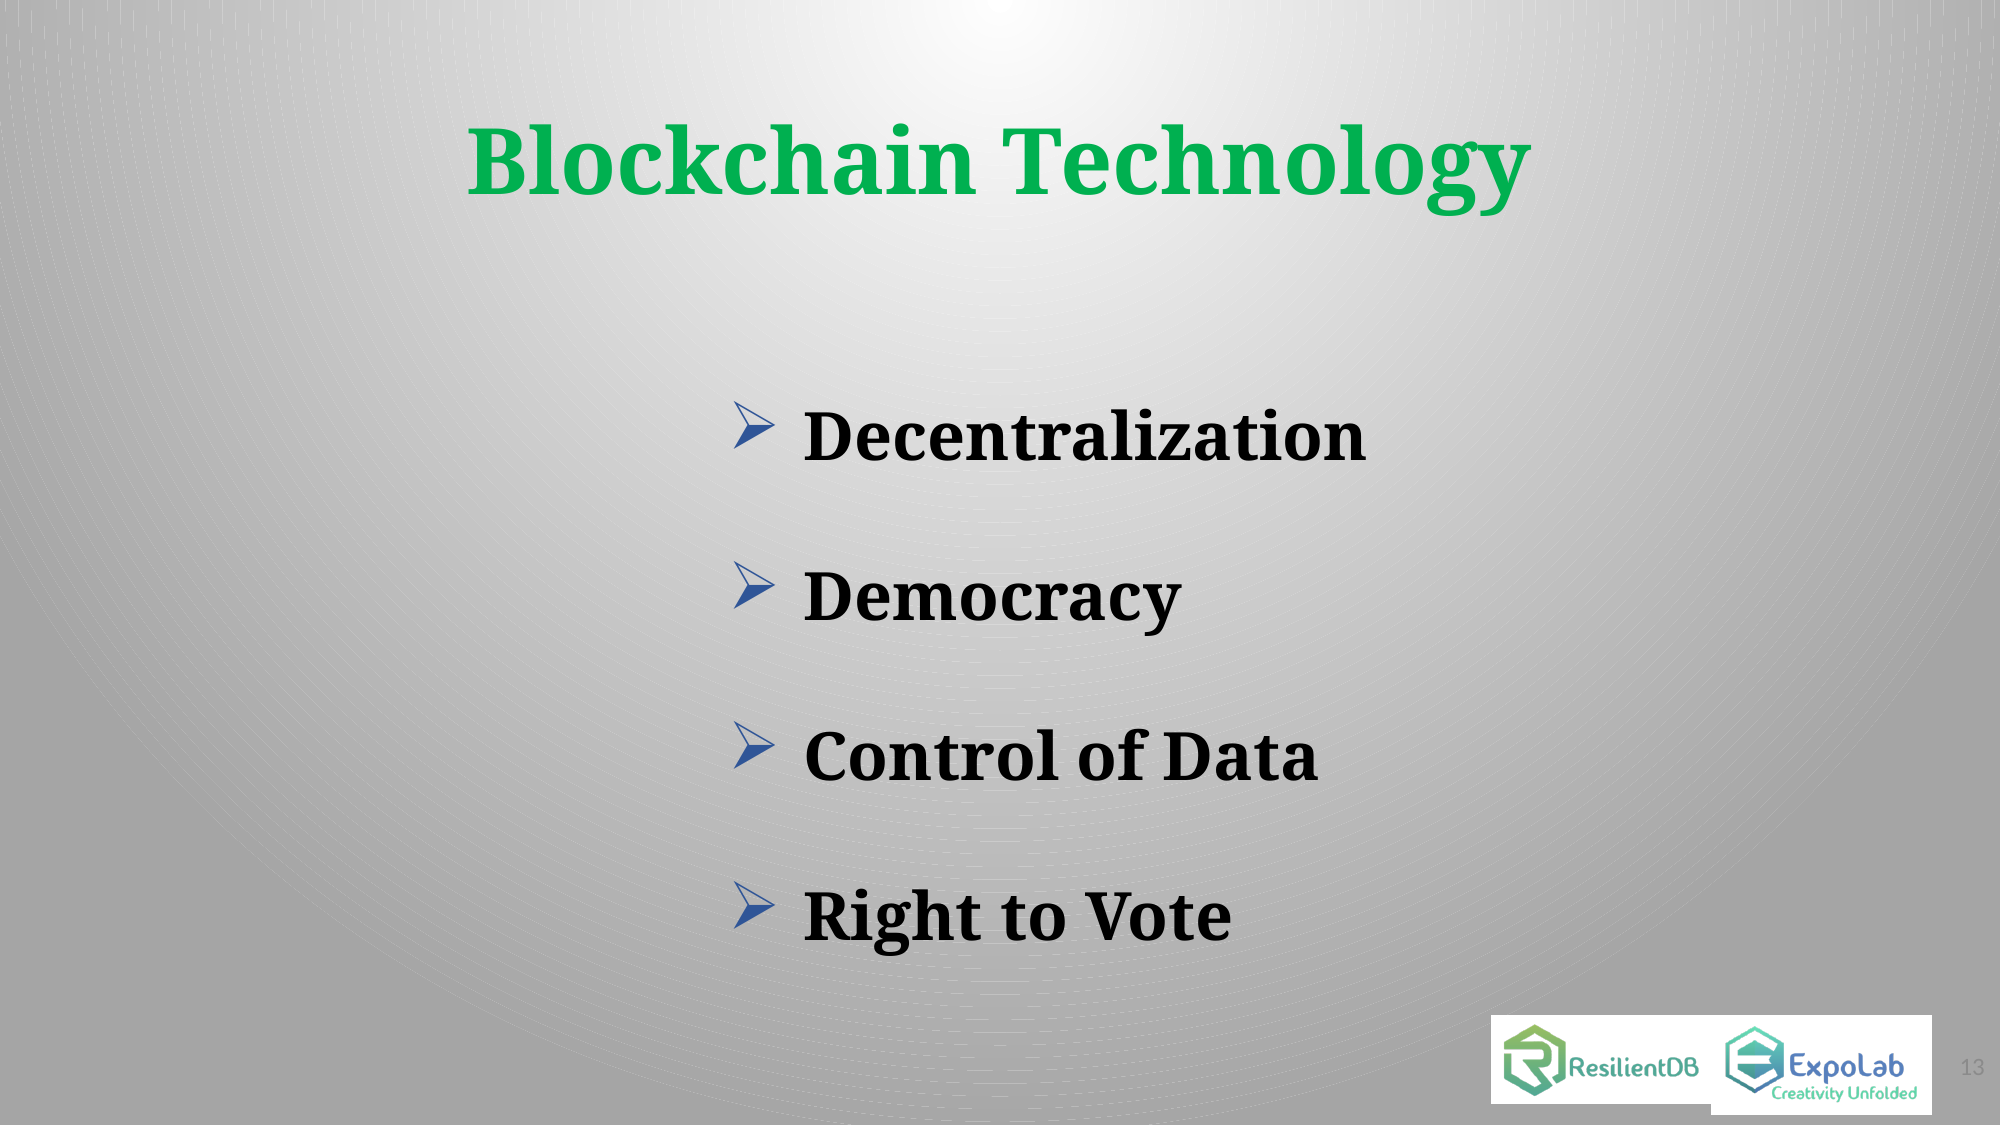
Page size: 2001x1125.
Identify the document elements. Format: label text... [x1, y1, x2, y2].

slide_number 13 [1745, 1035, 2000, 1096]
title Blockchain Technology [137, 76, 1863, 217]
picture [1491, 1015, 1932, 1115]
text_box Decentralization Democracy Control of Data Right to Vote [713, 306, 1424, 961]
